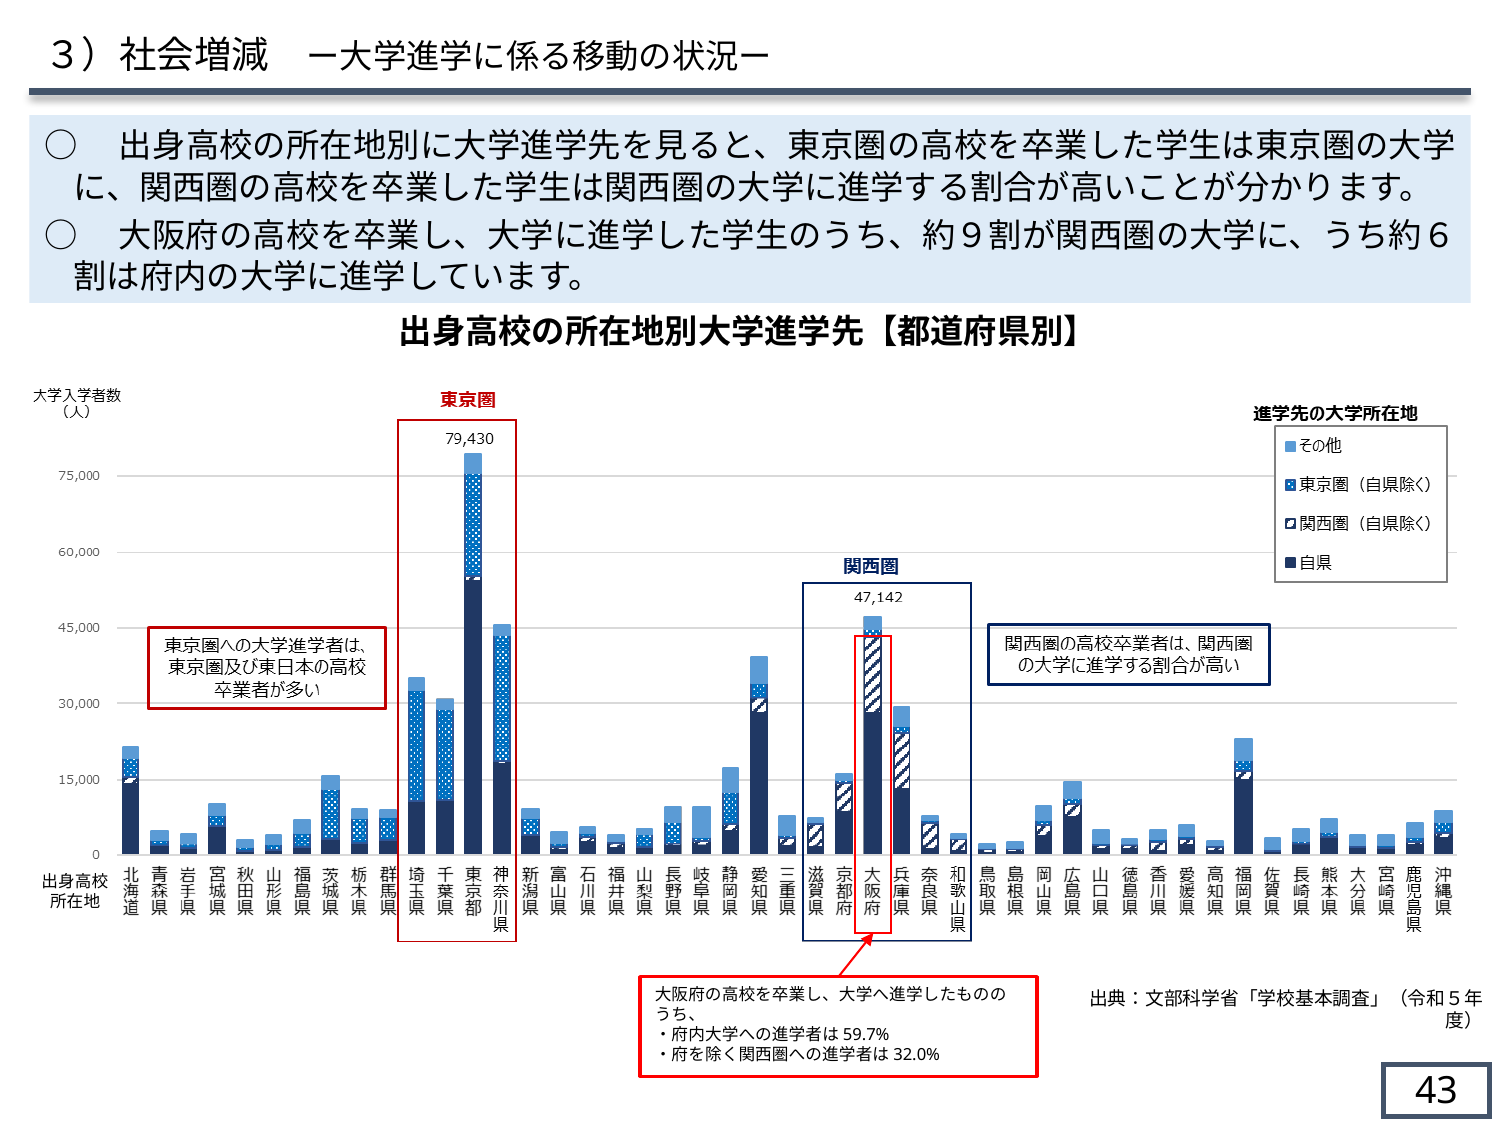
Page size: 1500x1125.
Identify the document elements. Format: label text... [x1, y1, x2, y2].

text_box 出身高校の所在地別大学進学先【都道府県別】 [375, 307, 1121, 353]
text_box ３）社会増減 ー大学進学に係る移動の状況ー [29, 24, 1365, 84]
text_box ○ 出身高校の所在地別に大学進学先を見ると、東京圏の高校を卒業した学生は東京圏の大学に、関西圏の高校を卒業した学生は関西圏の大学に進学する割合が高いことが分かります。 ○ 大阪府の高校を卒業し、大学に進学した学生のうち、約９割が関西圏の大学に、うち約６割は府内の大学に進学しています。 [29, 115, 1471, 303]
text_box 42 [1382, 1063, 1491, 1118]
text_box 出典：文部科学省「学校基本調査」（令和５年度） [1038, 979, 1498, 1039]
picture [0, 358, 1500, 942]
text_box 大阪府の高校を卒業し、大学へ進学したもののうち、 ・府内大学への進学者は59.7% ・府を除く関西圏への進学者は32.0% [640, 976, 1038, 1077]
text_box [838, 932, 874, 977]
